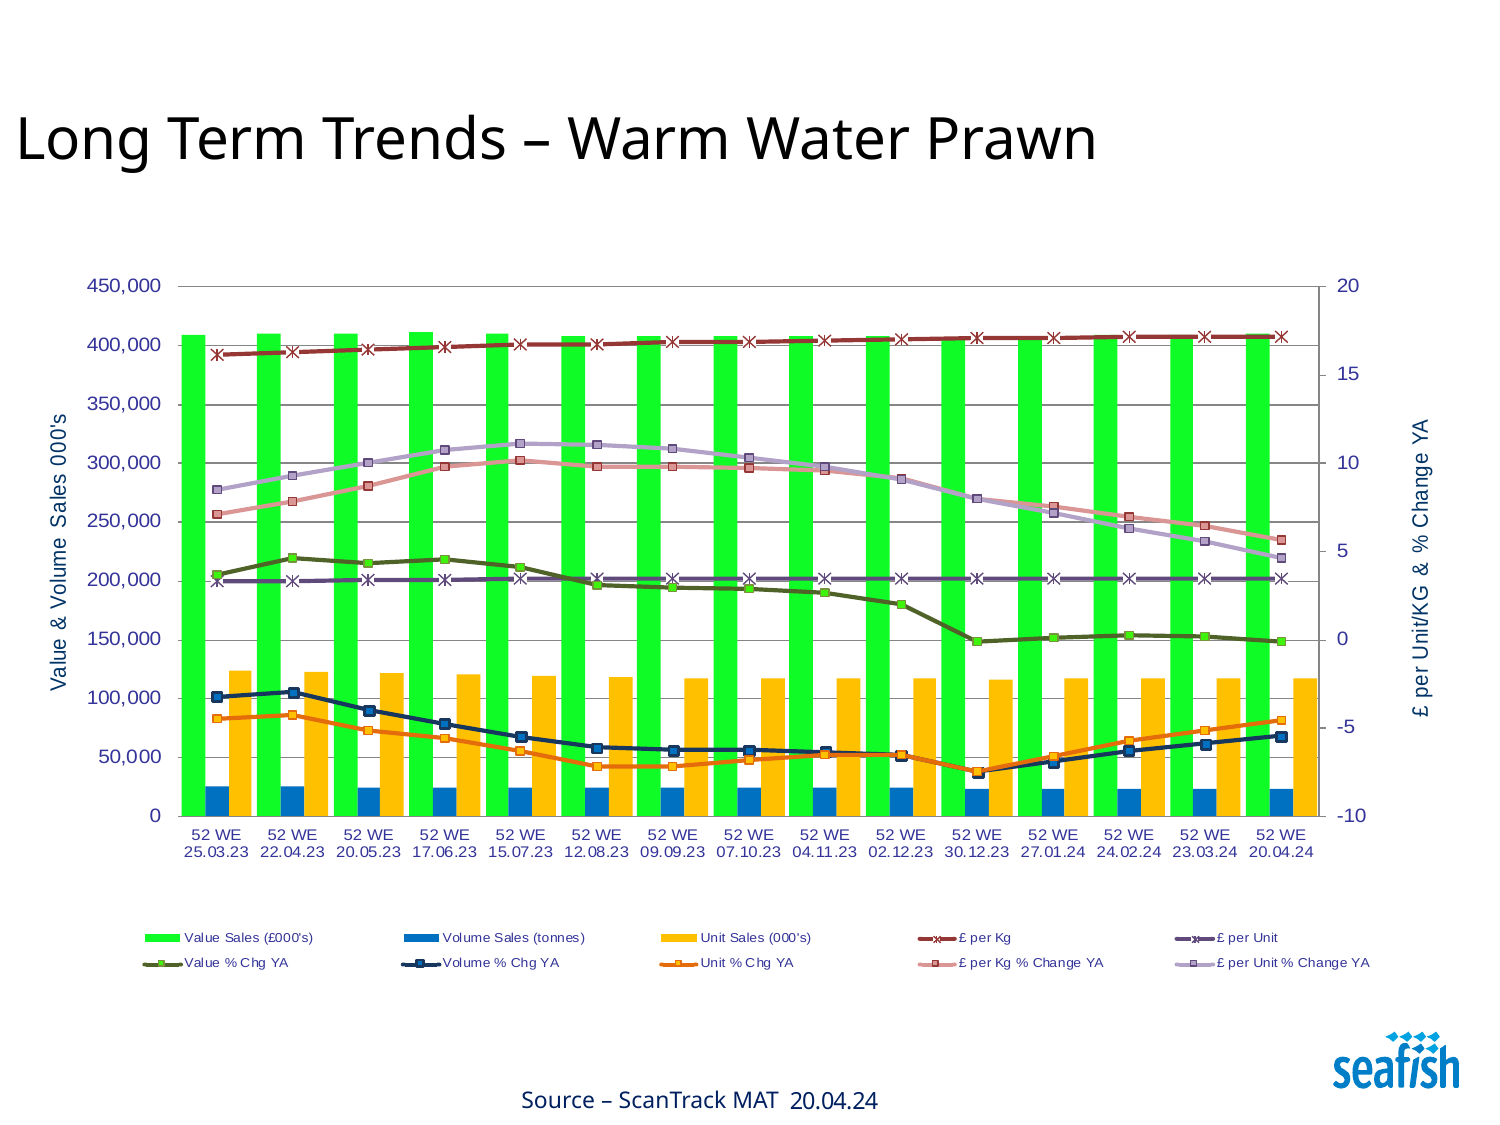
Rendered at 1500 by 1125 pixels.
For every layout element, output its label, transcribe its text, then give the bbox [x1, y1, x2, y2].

picture [785, 1082, 1050, 1119]
picture [41, 231, 1436, 988]
title Long Term Trends – Warm Water Prawn [0, 90, 1459, 192]
text_box Source – ScanTrack MAT [315, 1078, 800, 1121]
